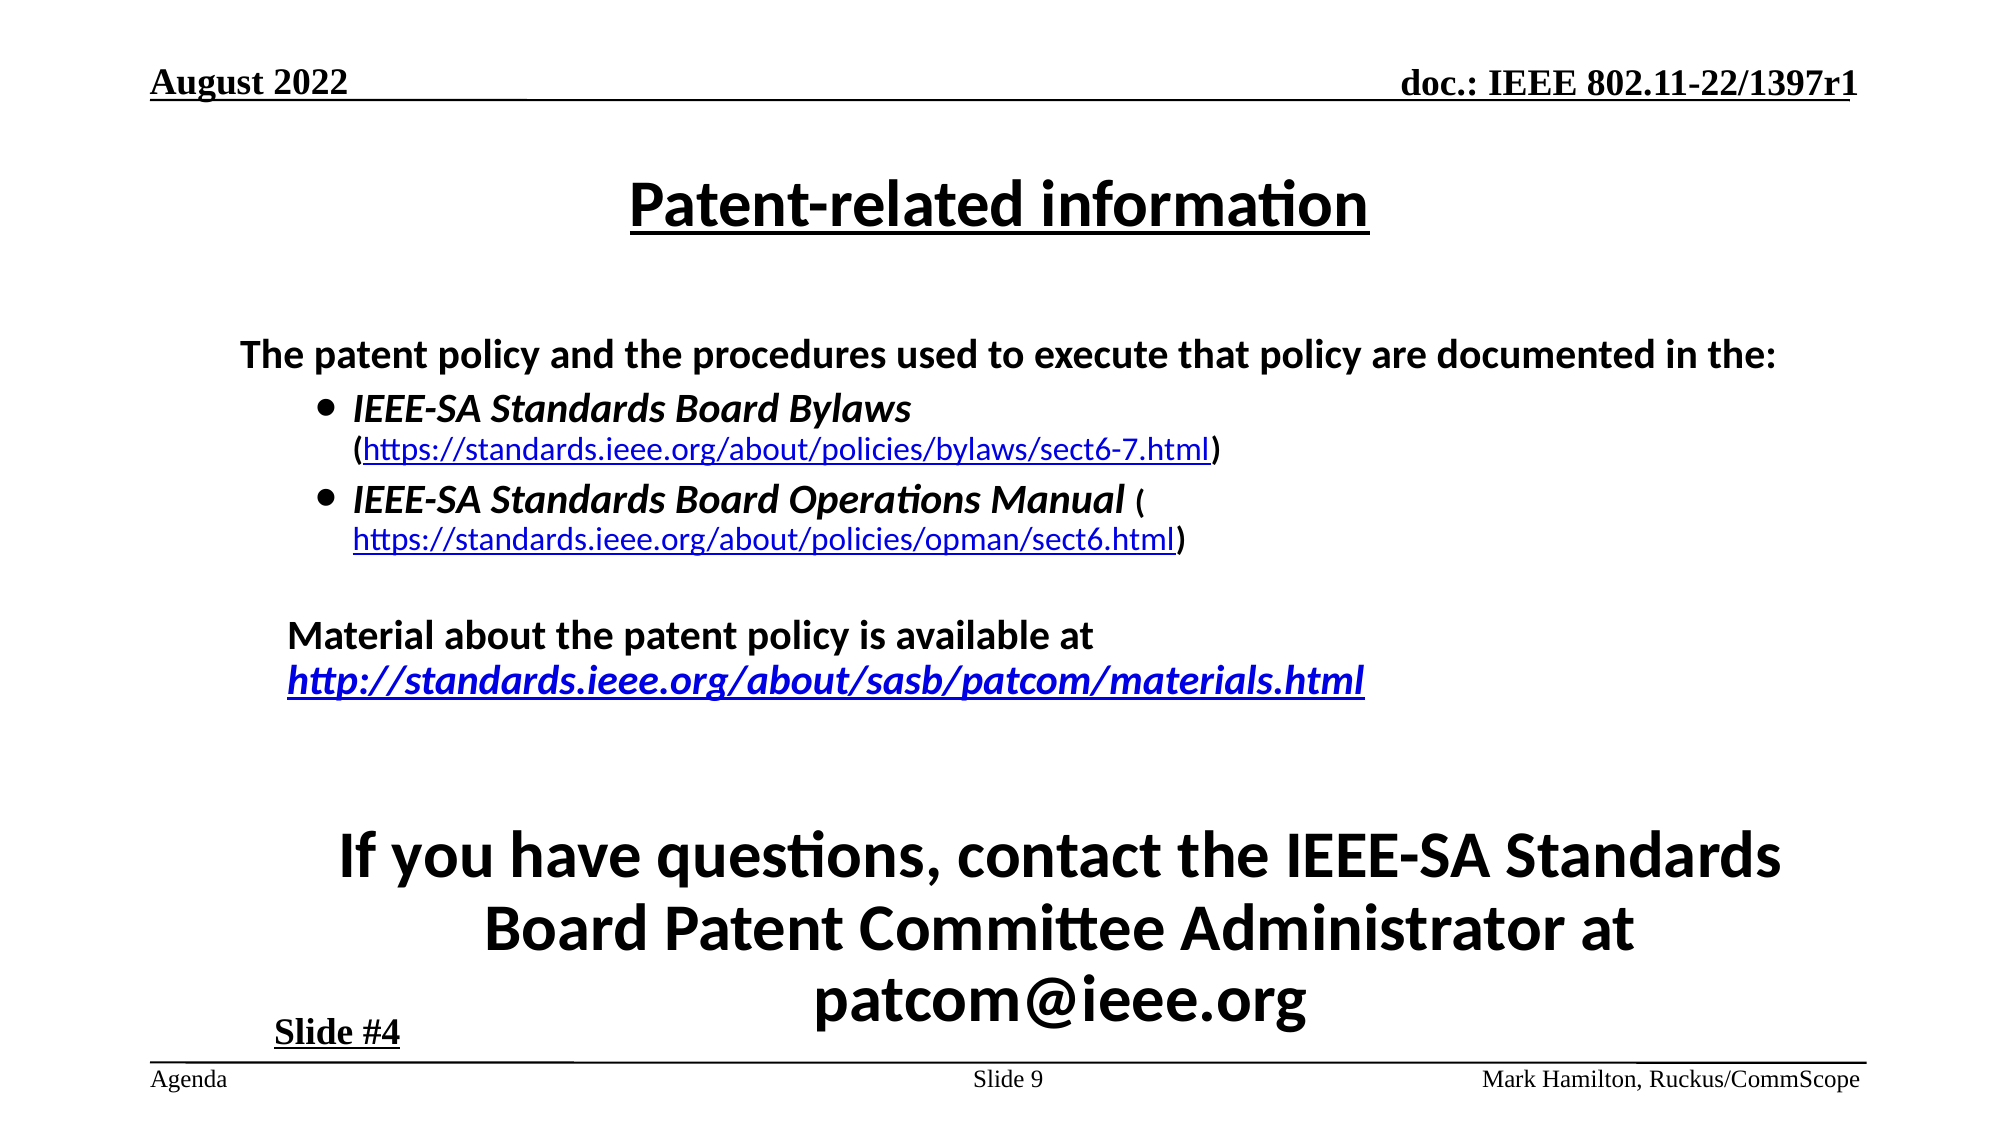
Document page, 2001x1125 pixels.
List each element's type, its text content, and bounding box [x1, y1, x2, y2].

text_box Slide #4 [259, 999, 416, 1060]
slide_number Slide 9 [950, 1061, 1067, 1123]
list The patent policy and the procedures used to execute that policy are documented in the: IEEE-SA Standards Board Bylaws (https://standards.ieee.org/about/policies/bylaws/sect6-7.html) IEEE-SA Standards Board Operations Manual (https://standards.ieee.org/about/policies/opman/sect6.html) Material about the patent policy is available at http://standards.ieee.org/about/sasb/patcom/materials.html If you have questions, contact the IEEE-SA Standards Board Patent Committee Administrator at patcom@ieee.org [149, 324, 1850, 1000]
title Patent-related information [149, 112, 1850, 288]
text_box [337, 99, 1688, 225]
